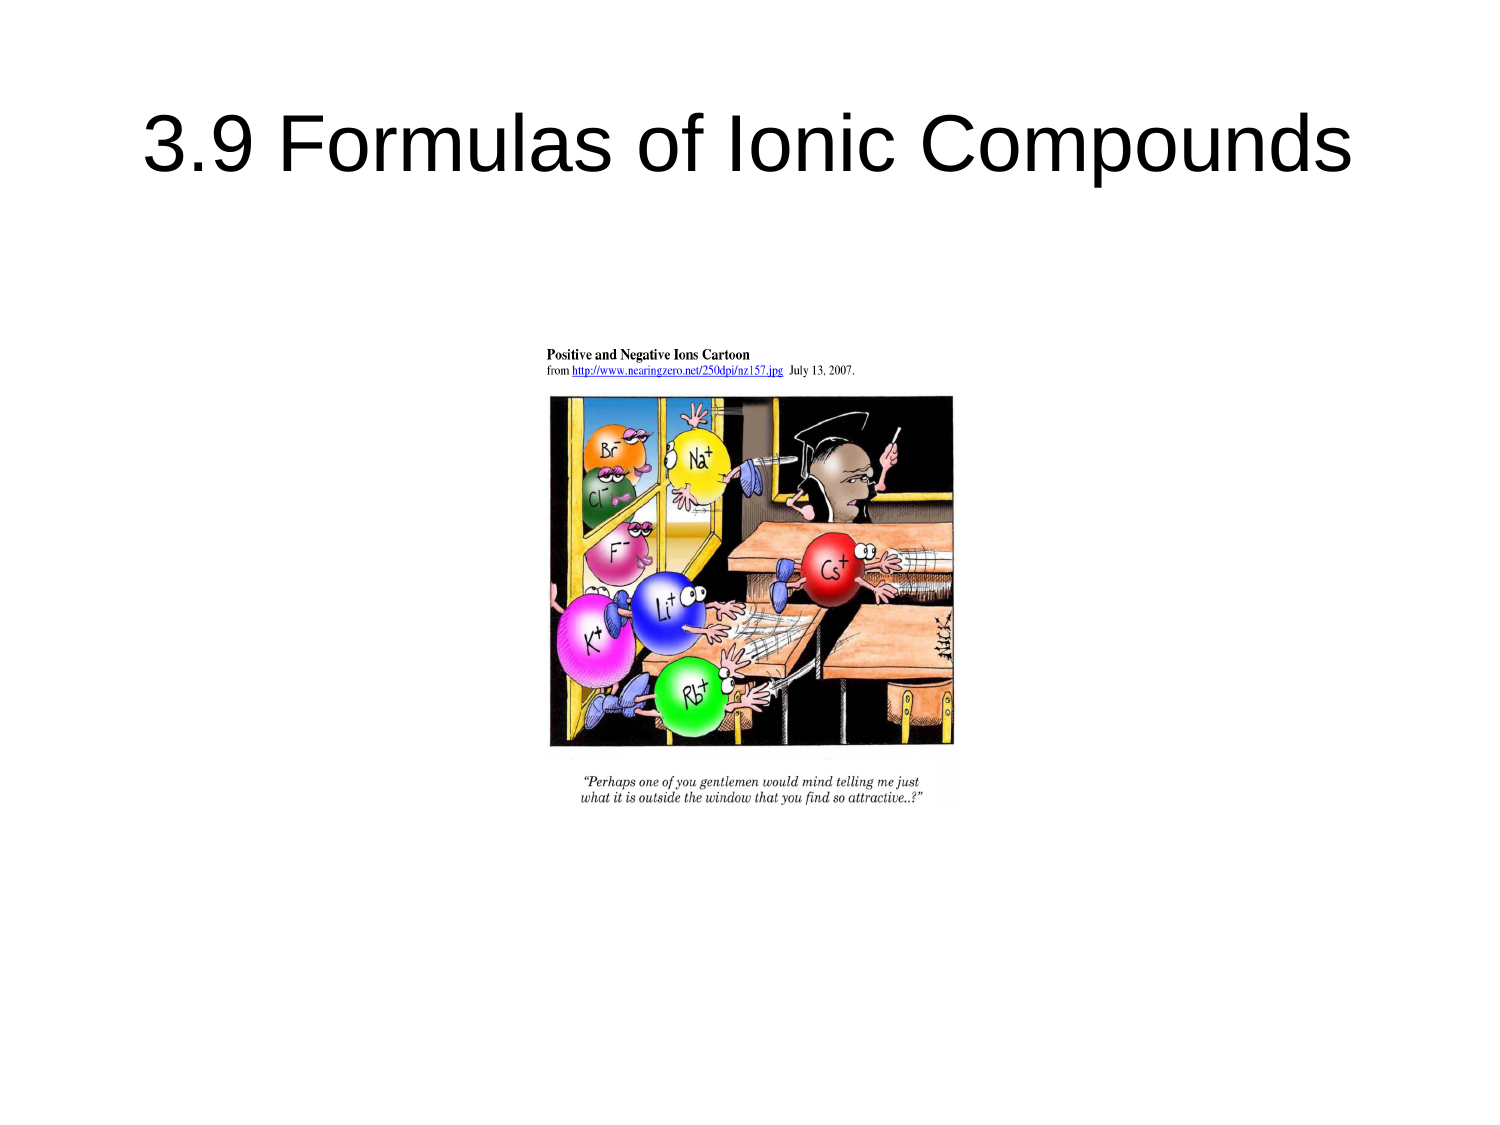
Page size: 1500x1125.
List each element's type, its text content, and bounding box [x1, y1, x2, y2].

title 3.9 Formulas of Ionic Compounds [75, 45, 1425, 233]
picture [460, 266, 1049, 1125]
